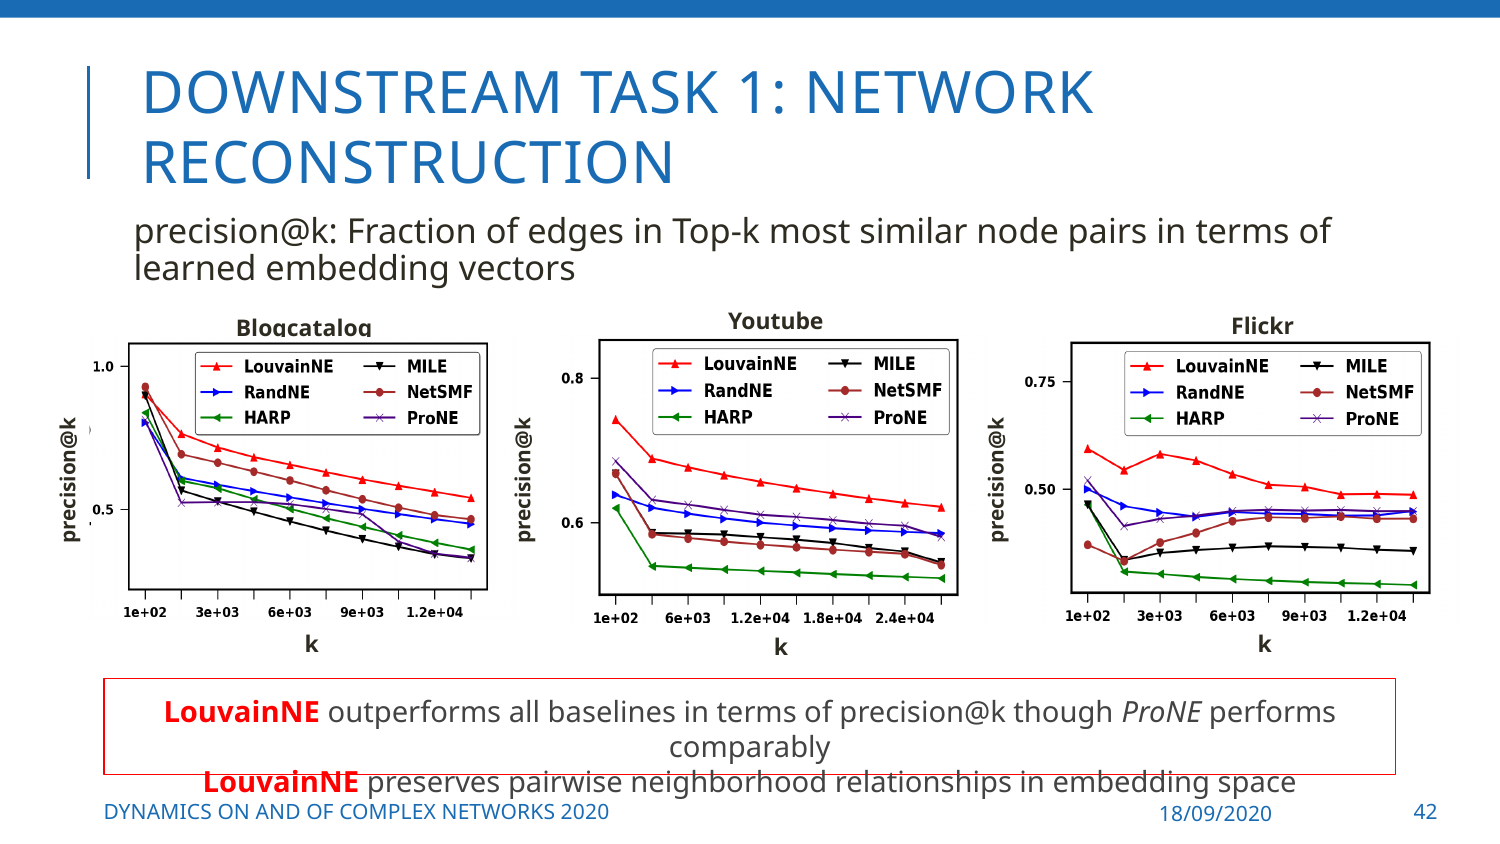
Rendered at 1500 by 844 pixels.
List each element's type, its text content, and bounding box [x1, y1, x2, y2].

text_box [39, 291, 1461, 667]
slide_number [1022, 796, 1288, 830]
list precision@k: Fraction of edges in Top-k most similar node pairs in terms of learned embedding vectors [126, 206, 1454, 286]
title Downstream task 1: Network reconstruction [126, 66, 1454, 184]
slide_number 42 [1333, 796, 1454, 830]
footer Dynamics On and Of Complex Networks 2020 [88, 796, 980, 830]
list precision@k: Fraction of edges in Top-k most similar node pairs in terms of learned embedding vectors [126, 674, 1454, 777]
text_box LouvainNE outperforms all baselines in terms of precision@k though ProNE performs comparably LouvainNE preserves pairwise neighborhood relationships in embedding space [104, 678, 1396, 775]
